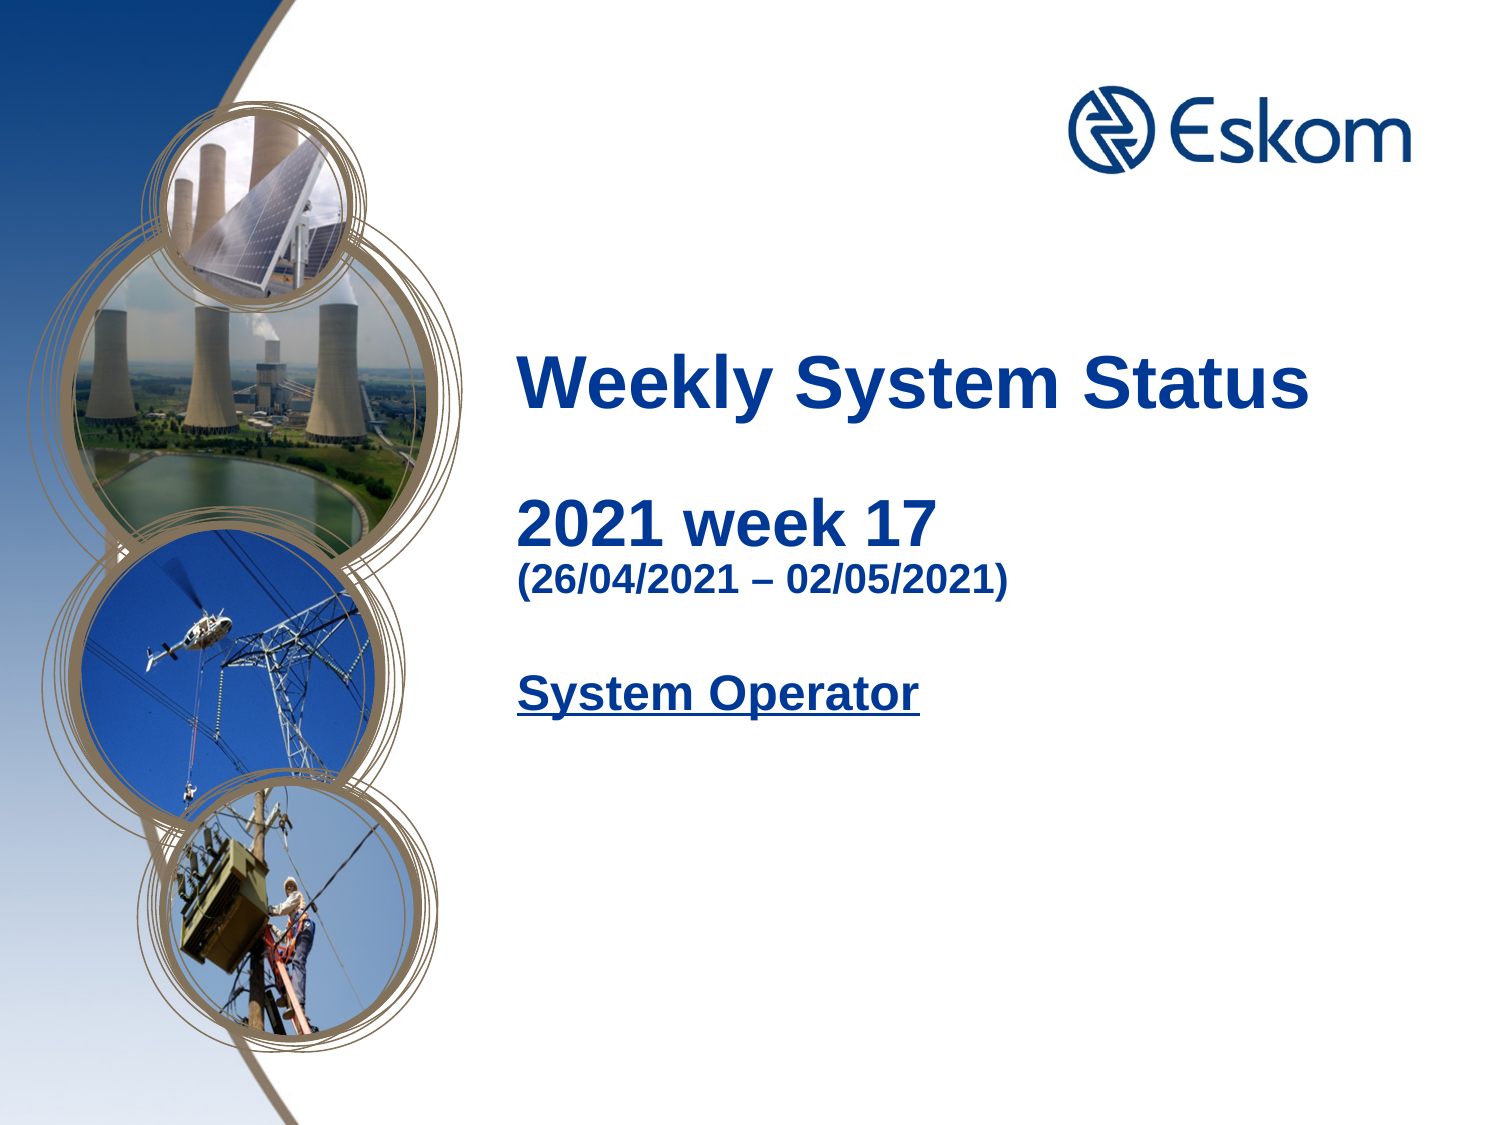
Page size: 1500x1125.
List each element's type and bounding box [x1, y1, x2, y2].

text_box [41, 506, 406, 850]
text_box [27, 196, 462, 607]
text_box [0, 0, 1500, 1125]
text_box [141, 101, 367, 313]
text_box [137, 768, 438, 1053]
